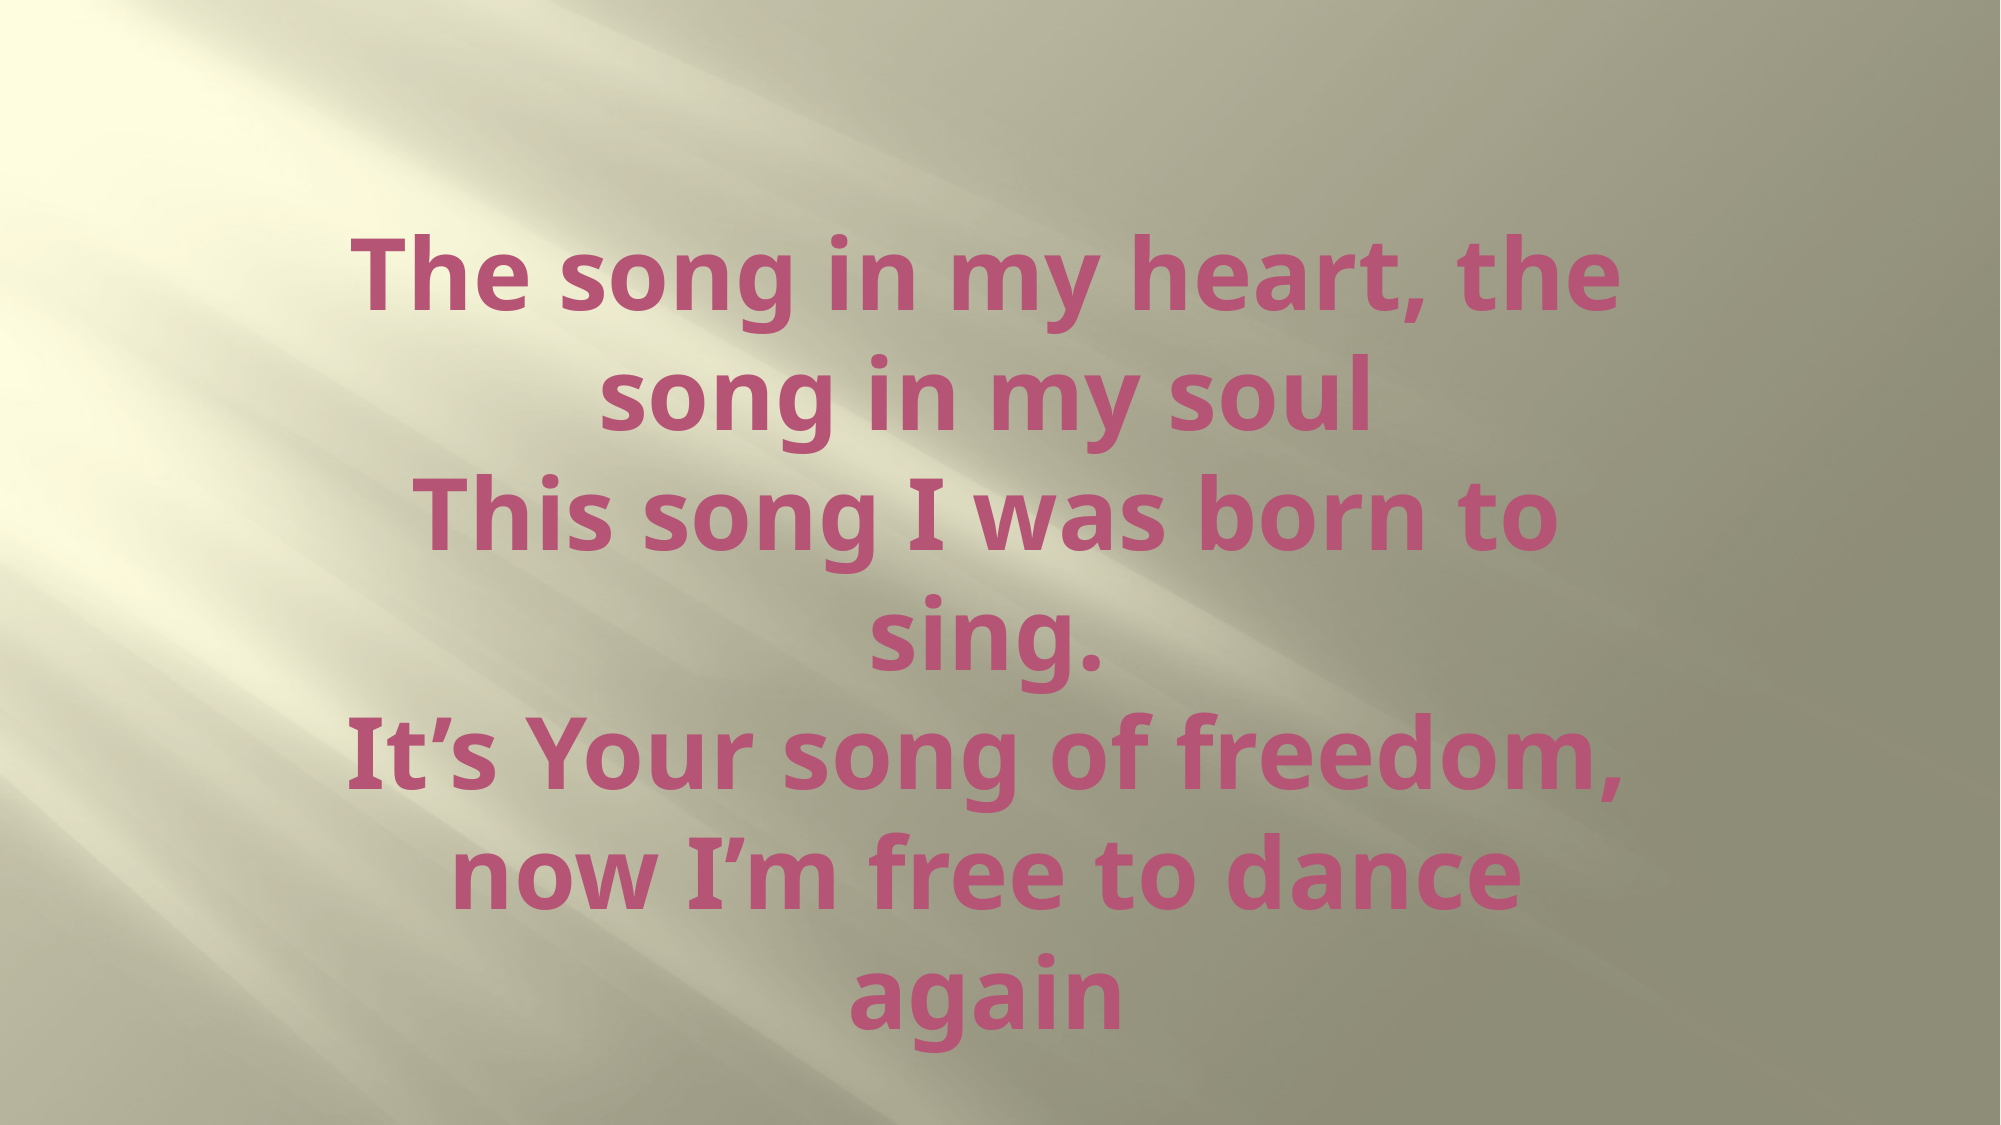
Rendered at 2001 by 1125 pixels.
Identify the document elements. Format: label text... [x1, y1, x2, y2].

title The song in my heart, the song in my soul This song I was born to sing. It’s Your song of freedom, now I’m free to dance again [312, 0, 1663, 1050]
